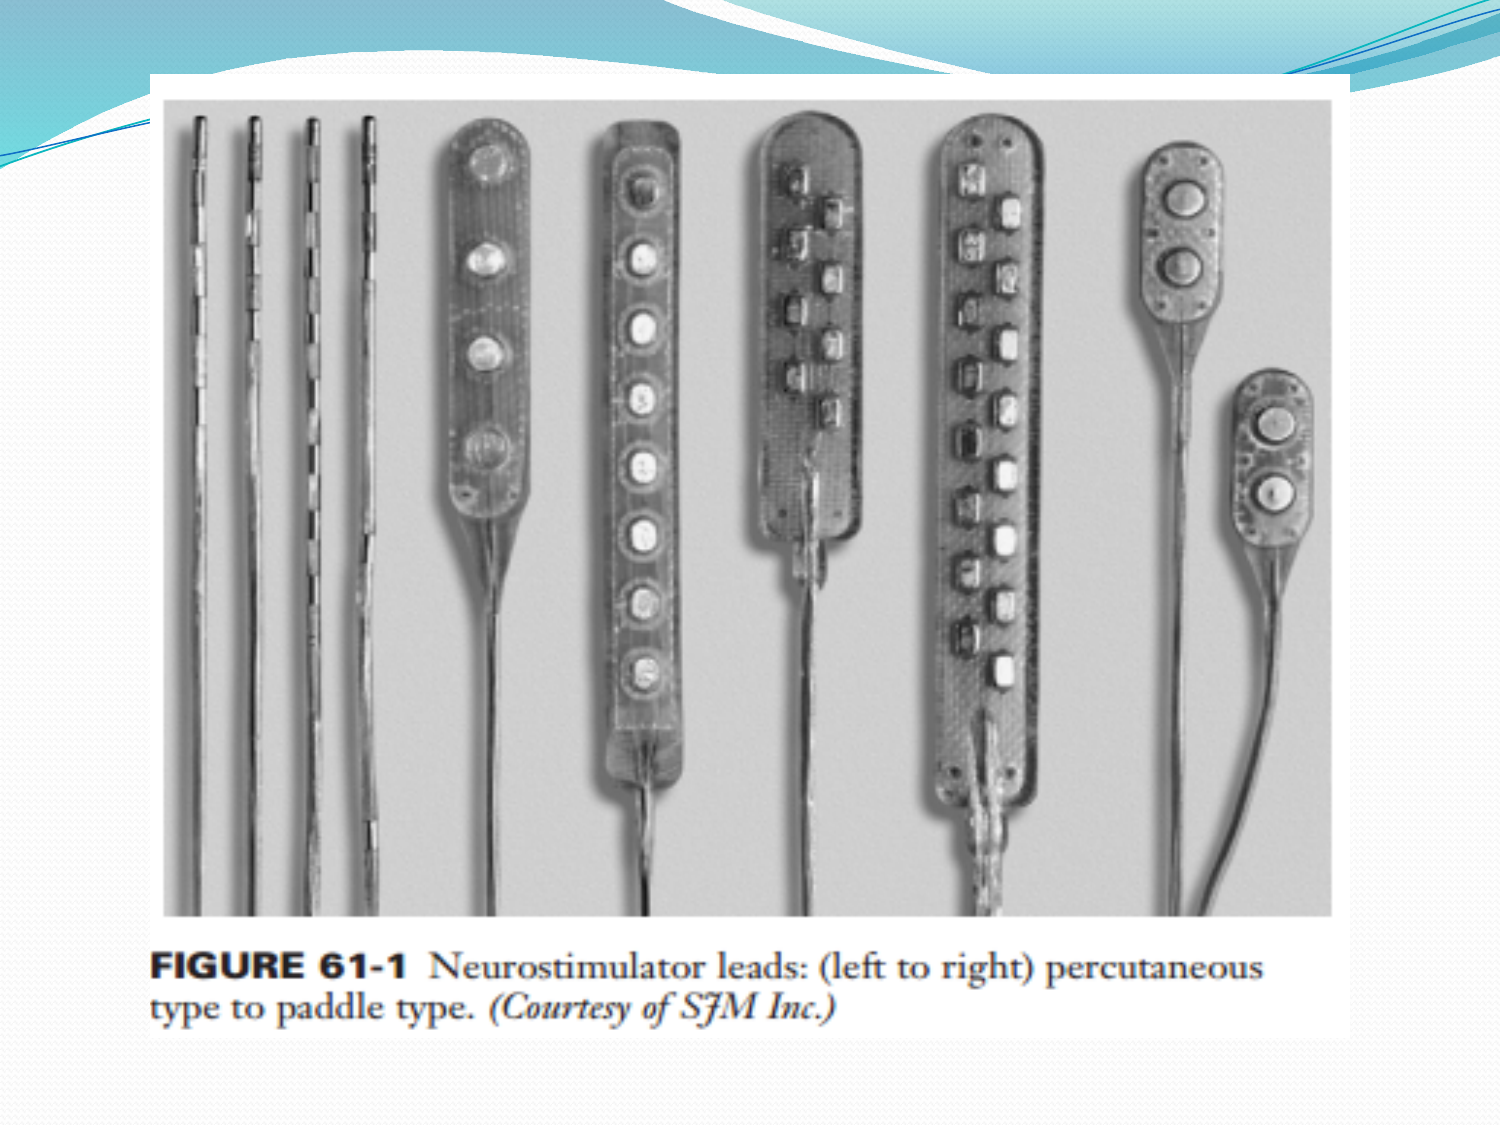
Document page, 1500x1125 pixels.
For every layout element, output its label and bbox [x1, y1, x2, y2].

picture [149, 74, 1351, 1038]
